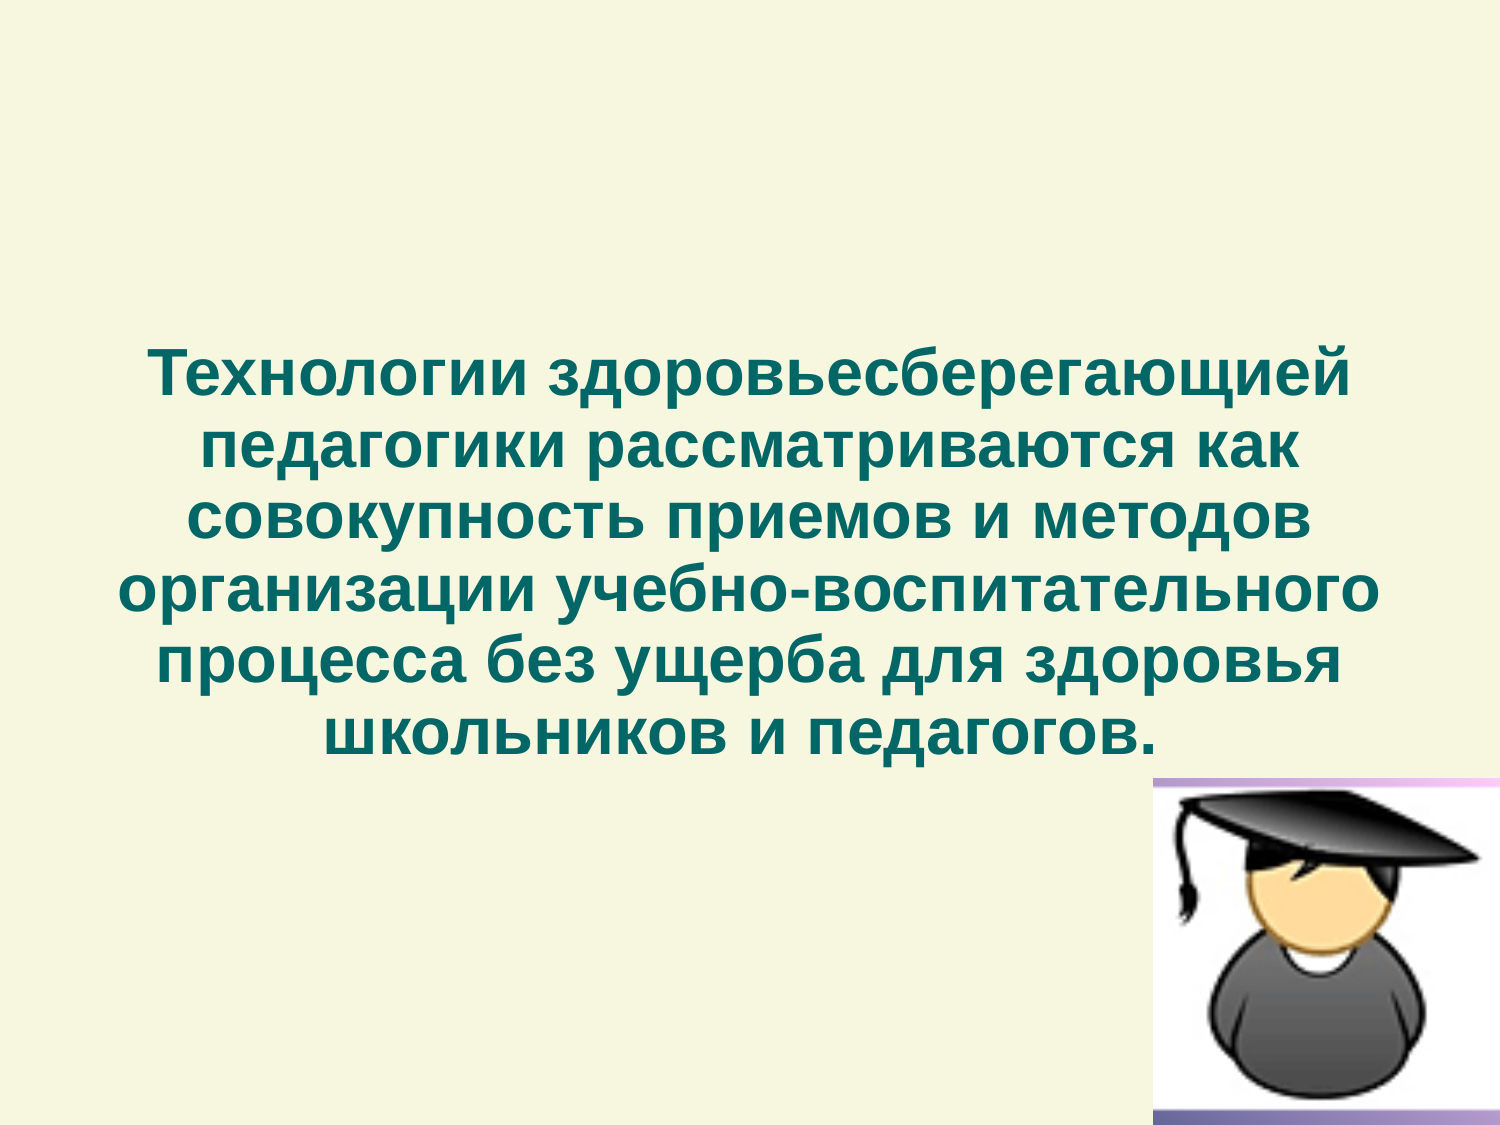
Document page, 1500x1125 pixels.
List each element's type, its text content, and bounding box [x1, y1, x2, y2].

picture [1152, 777, 1500, 1125]
title Технологии здоровьесберегающией педагогики рассматриваются как совокупность приемов и методов организации учебно-воспитательного процесса без ущерба для здоровья школьников и педагогов. [0, 234, 1500, 778]
